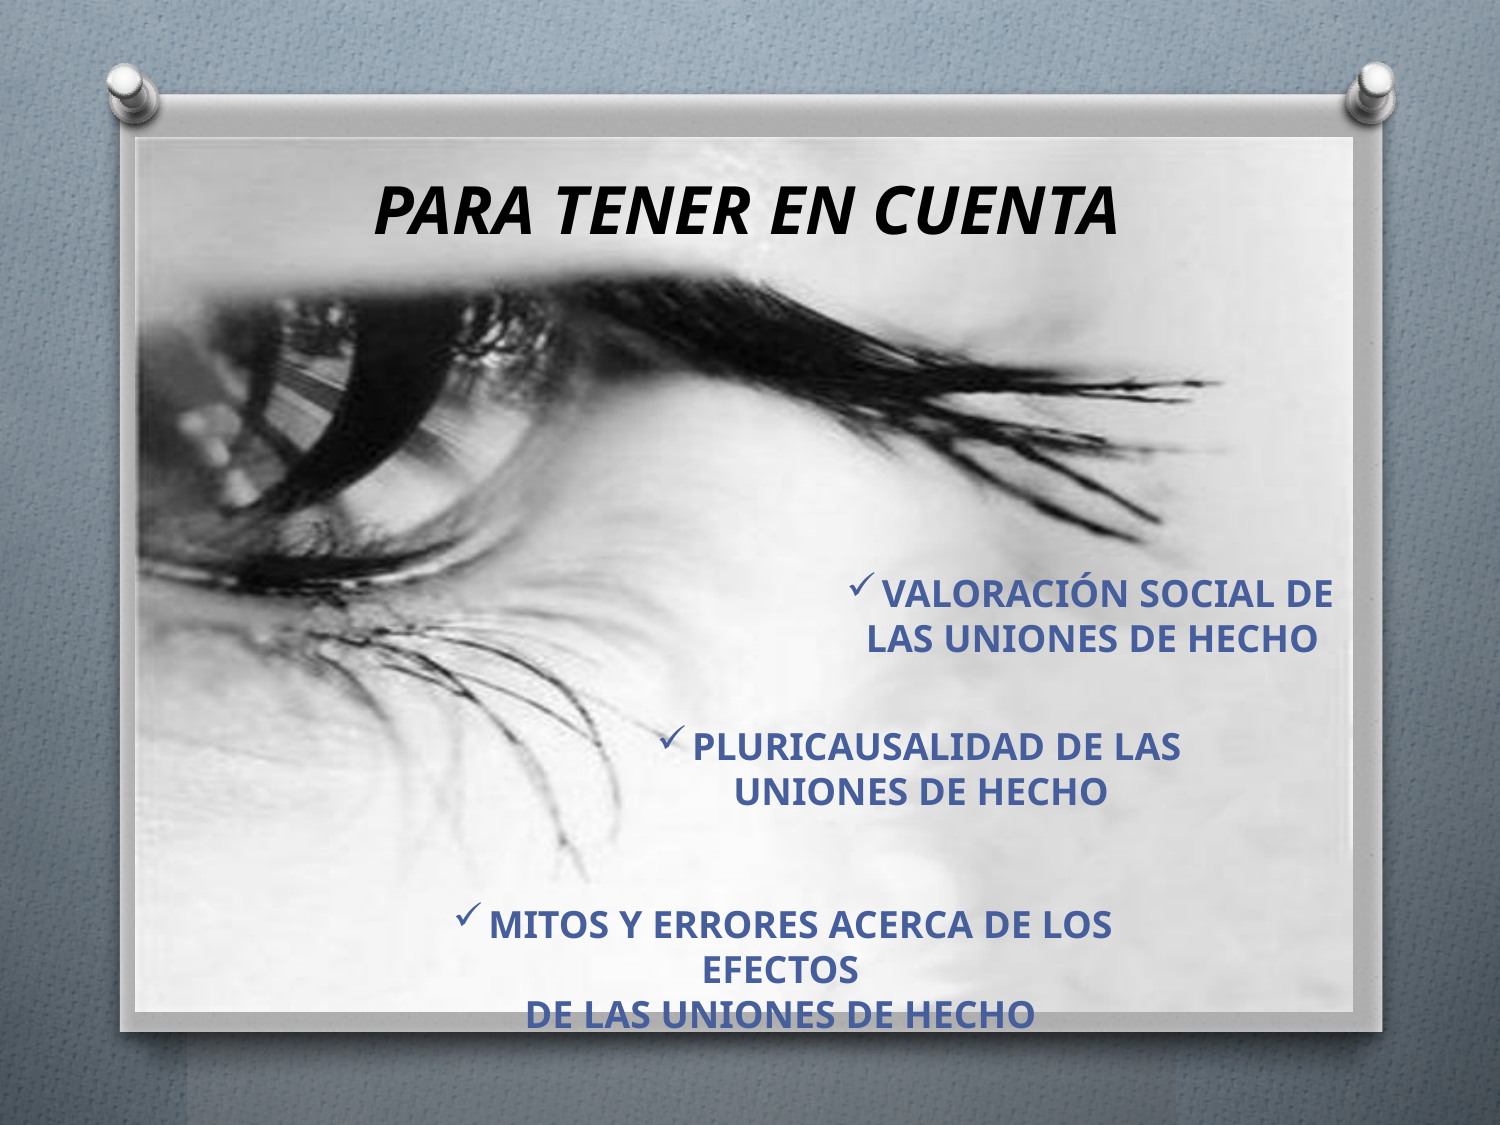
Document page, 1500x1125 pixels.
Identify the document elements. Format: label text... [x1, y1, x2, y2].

text_box VALORACIÓN SOCIAL DE LAS UNIONES DE HECHO [1353, 562, 1365, 668]
picture [75, 29, 1439, 1012]
text_box MITOS Y ERRORES ACERCA DE LOS EFECTOS DE LAS UNIONES DE HECHO [371, 1012, 1199, 1043]
